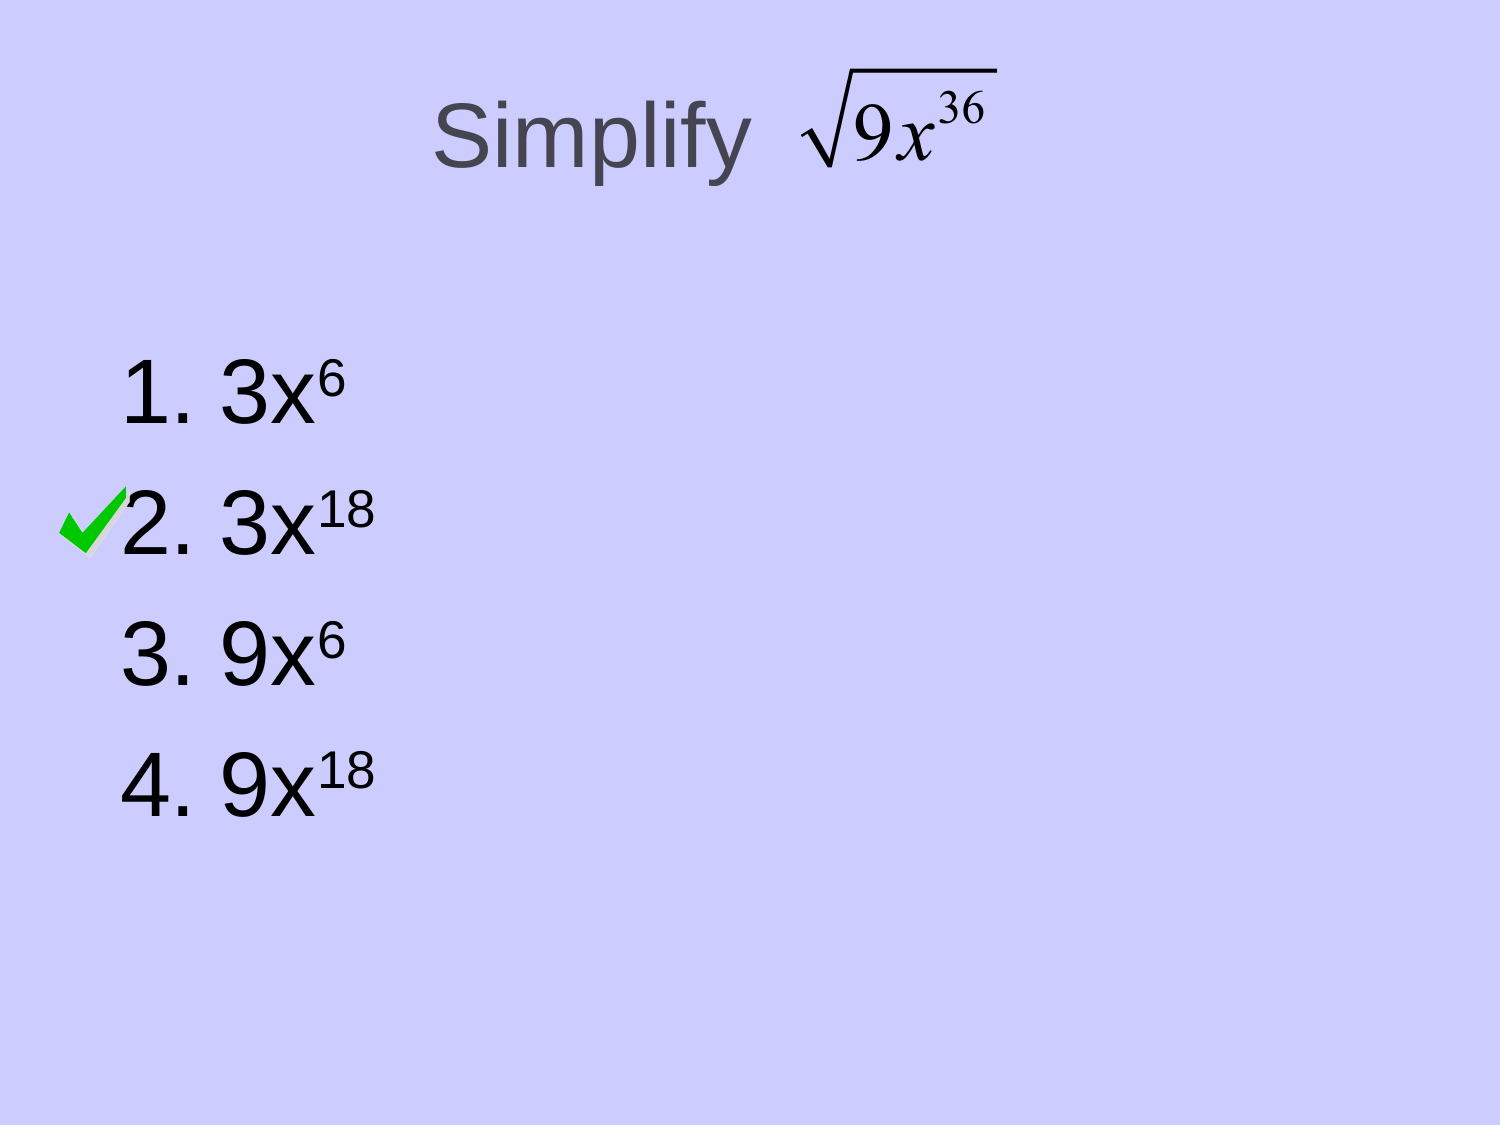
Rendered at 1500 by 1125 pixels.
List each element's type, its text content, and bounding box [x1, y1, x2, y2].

text_box [59, 486, 126, 554]
picture [787, 50, 1013, 188]
title Simplify [399, 36, 1063, 226]
list 3x6 3x18 9x6 9x18 [111, 324, 738, 1001]
